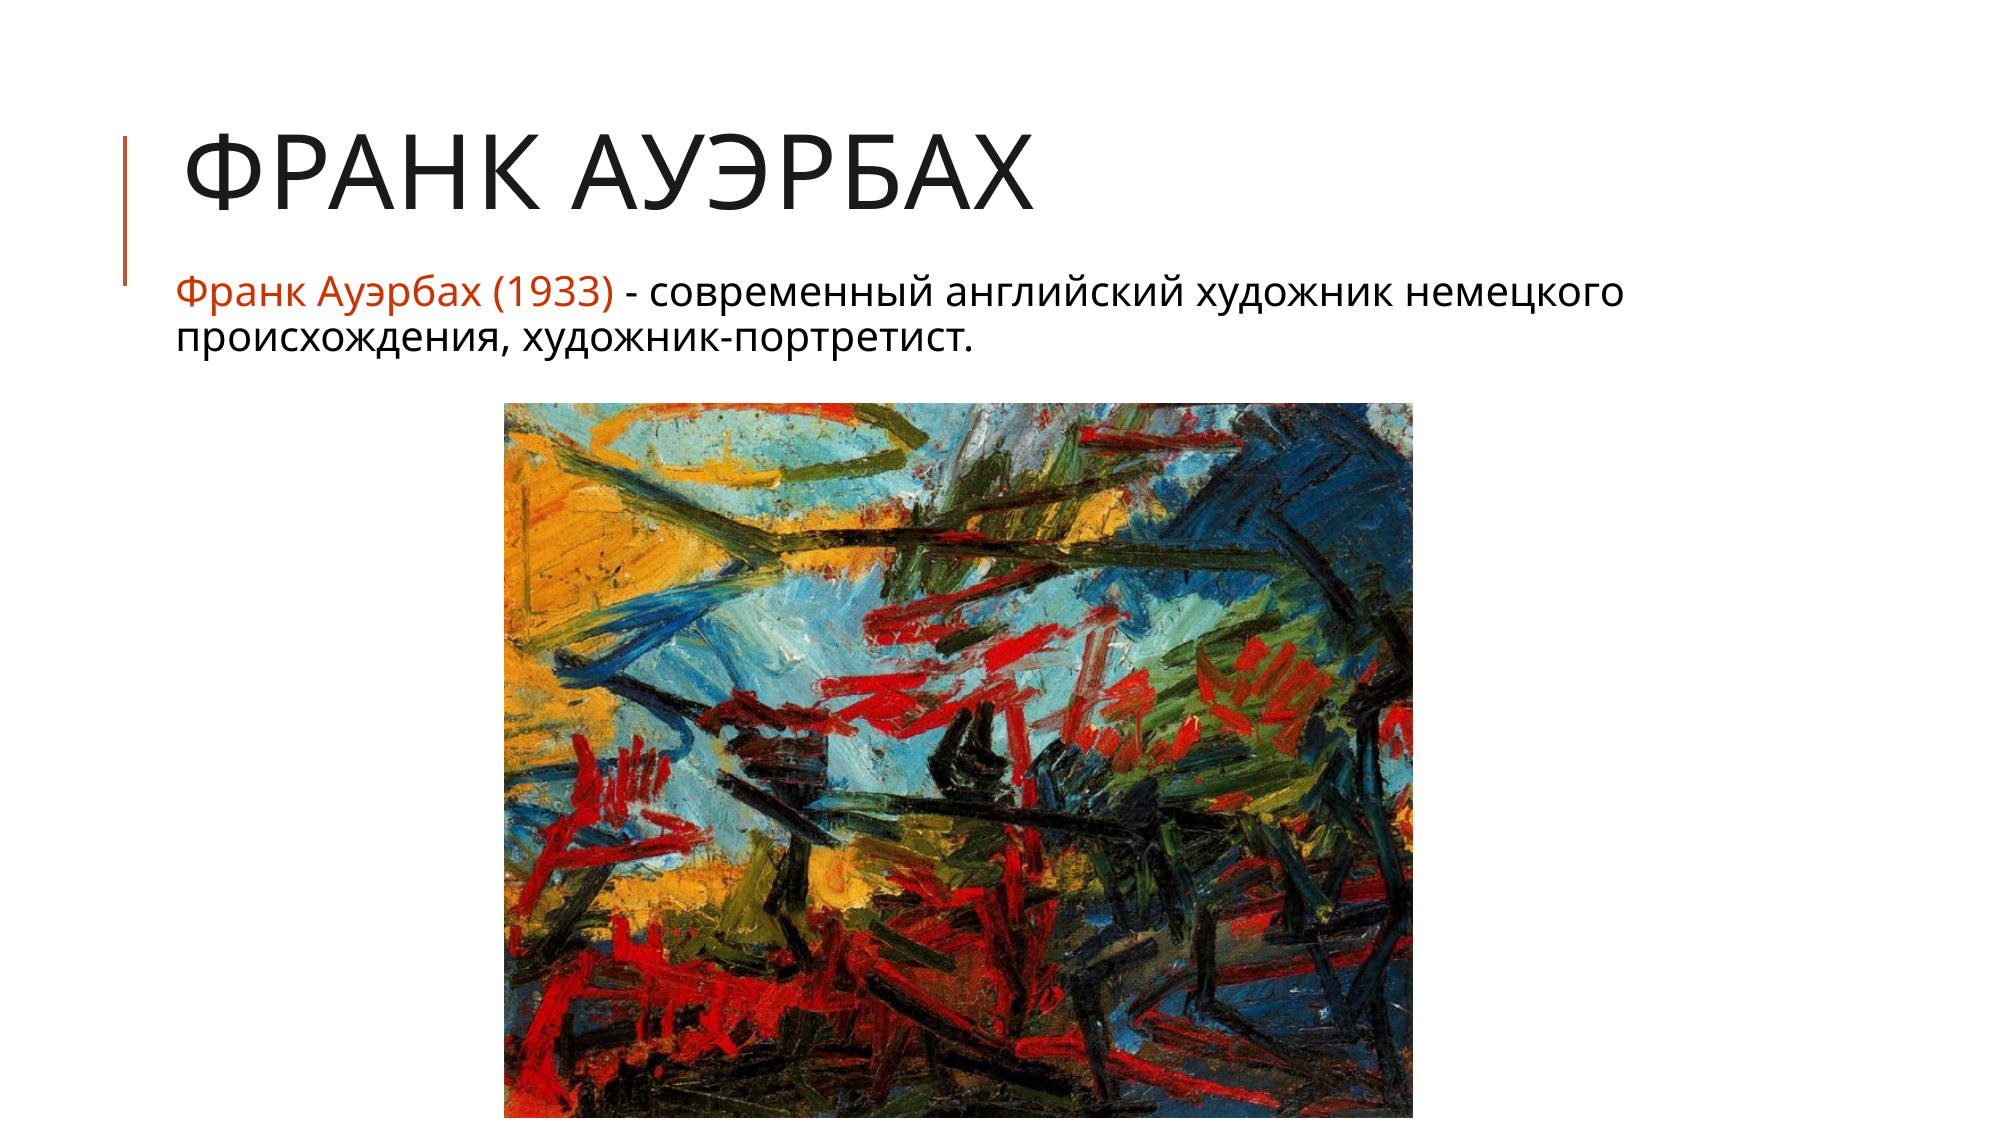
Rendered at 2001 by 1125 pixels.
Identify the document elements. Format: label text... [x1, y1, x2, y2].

list Франк Ауэрбах (1933) - современный английский художник немецкого происхождения, художник-портретист. [168, 263, 1763, 1035]
title Франк Ауэрбах [168, 96, 1763, 263]
picture [504, 403, 1413, 1118]
